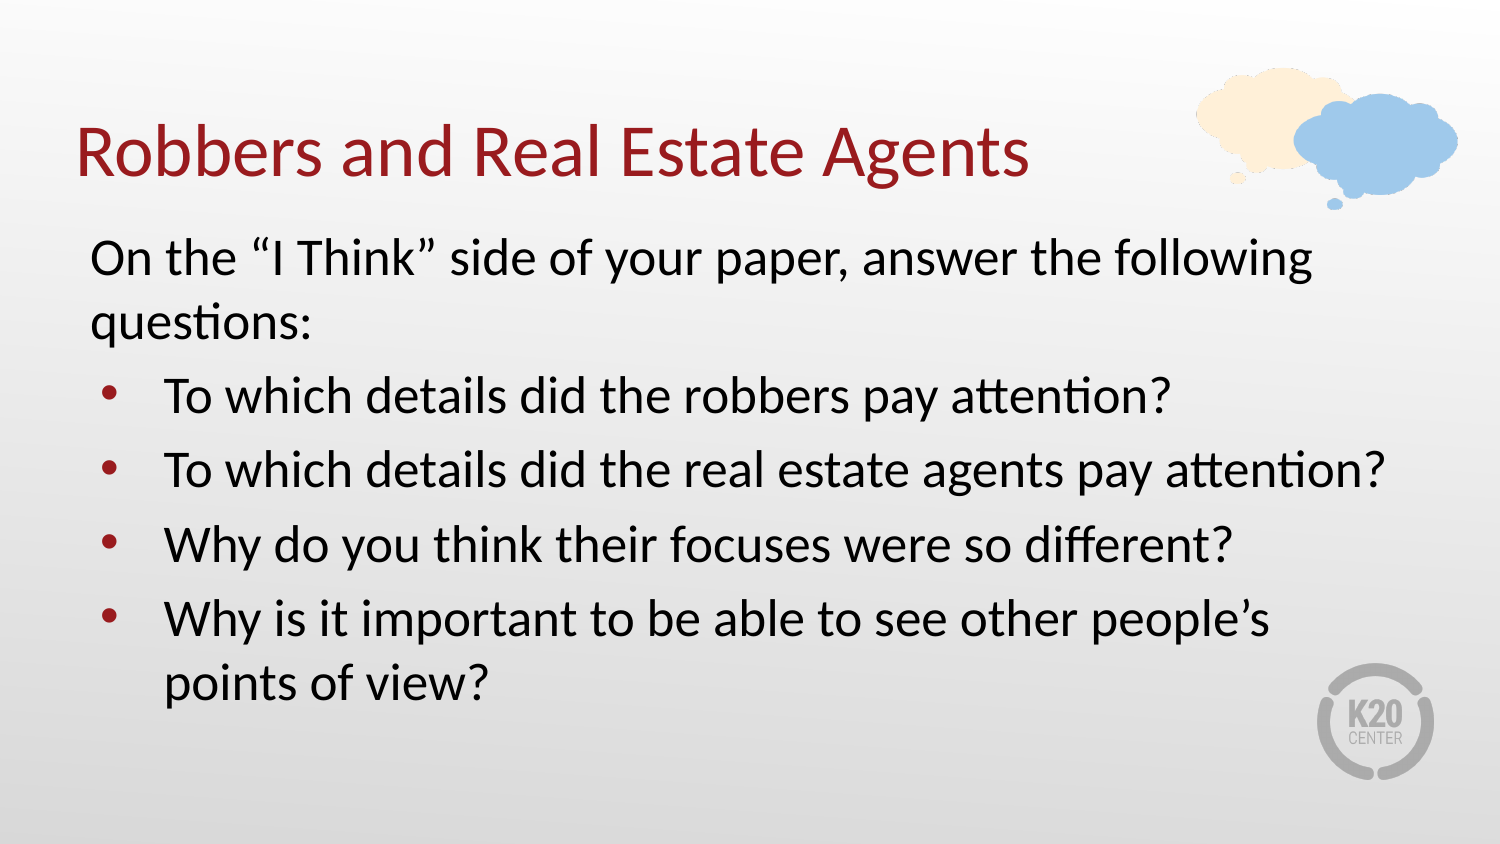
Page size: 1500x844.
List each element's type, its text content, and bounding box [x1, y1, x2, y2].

title Robbers and Real Estate Agents [75, 50, 1182, 191]
list On the “I Think” side of your paper, answer the following questions: To which details did the robbers pay attention? To which details did the real estate agents pay attention? Why do you think their focuses were so different? Why is it important to be able to see other people’s points of view? [75, 214, 1425, 779]
picture [1187, 0, 1466, 278]
picture [1300, 646, 1451, 797]
